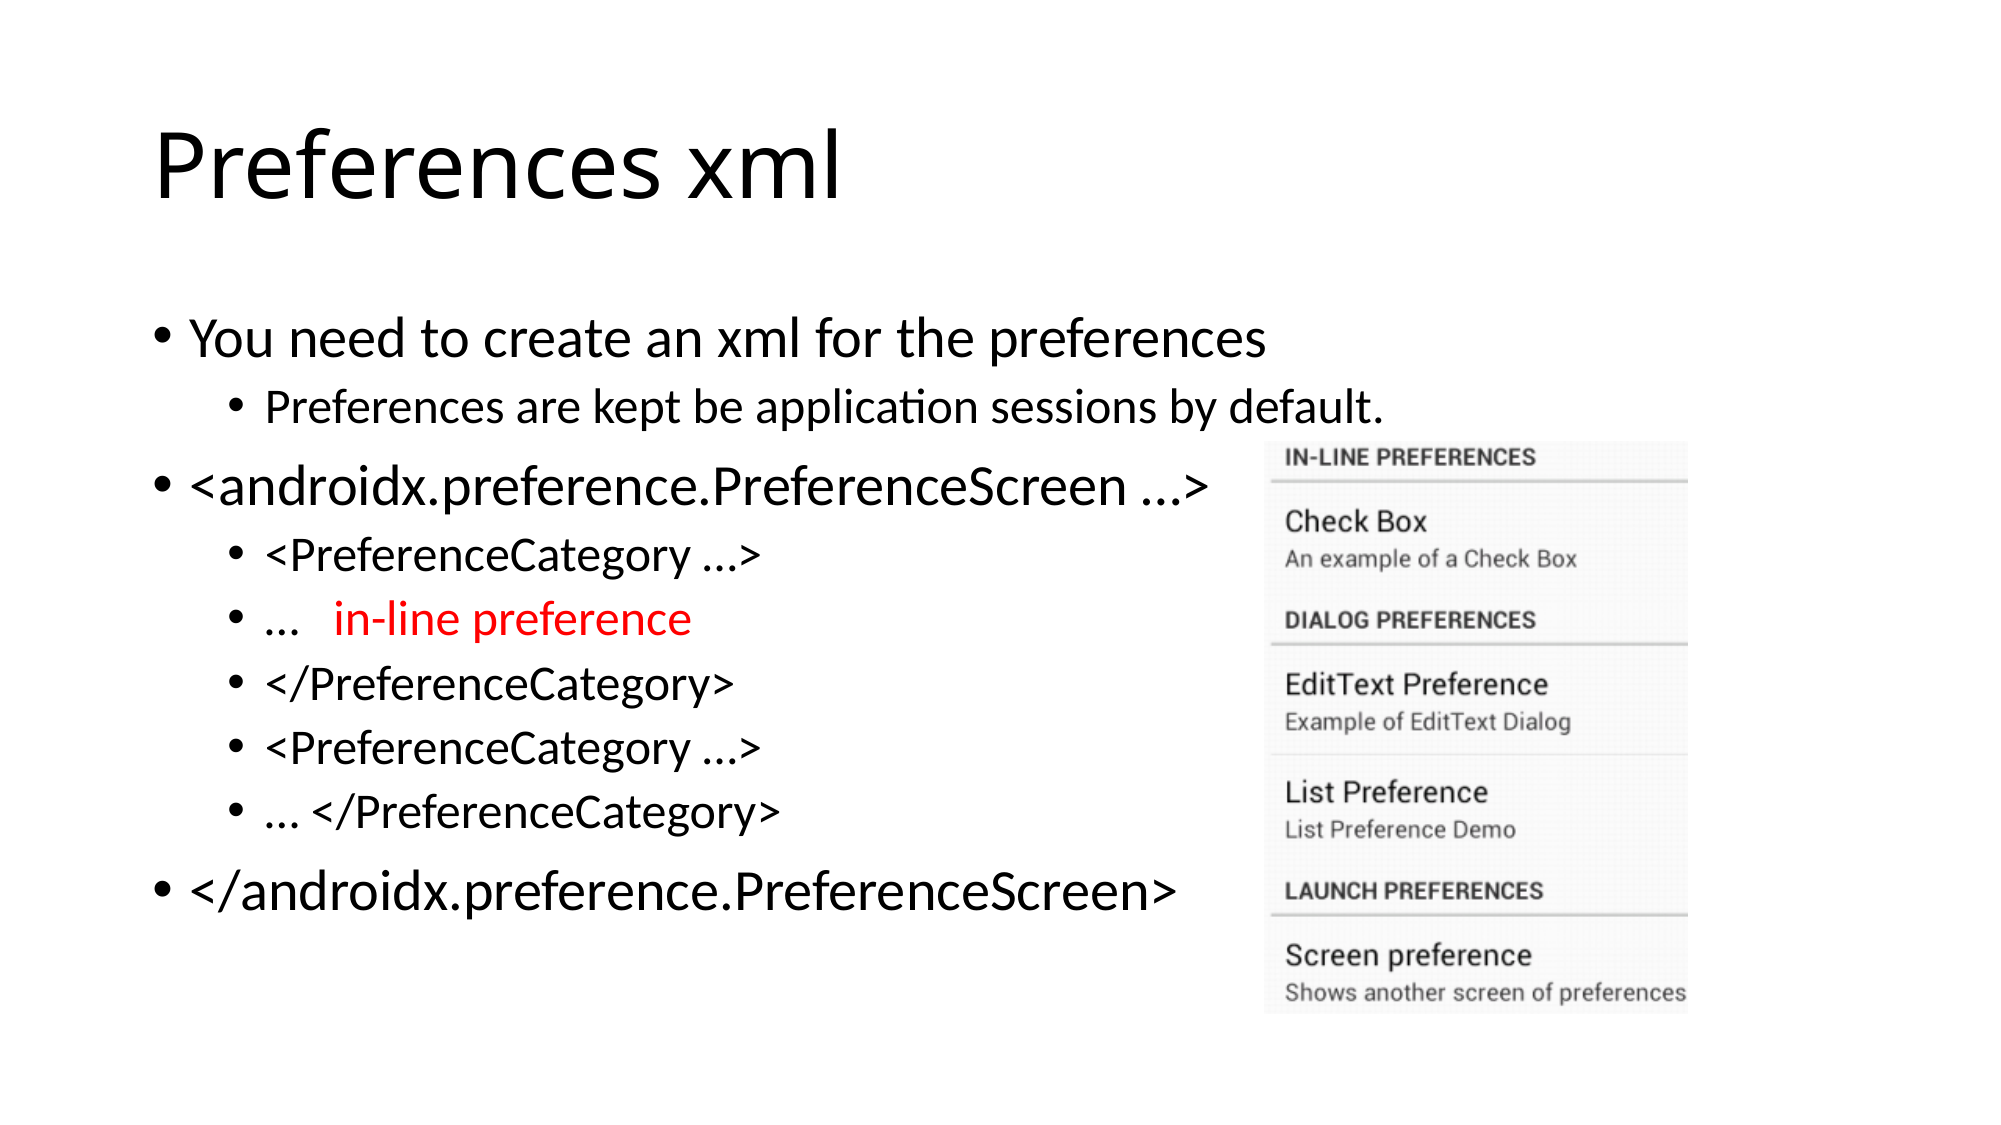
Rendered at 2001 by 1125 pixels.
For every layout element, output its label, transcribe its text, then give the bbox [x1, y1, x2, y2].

list You need to create an xml for the preferences Preferences are kept be application sessions by default. <androidx.preference.PreferenceScreen …> <PreferenceCategory …> … in-line preference </PreferenceCategory> <PreferenceCategory …> … </PreferenceCategory> </androidx.preference.PreferenceScreen> [137, 299, 1863, 1014]
picture [1263, 441, 1688, 1014]
title Preferences xml [137, 59, 1863, 278]
